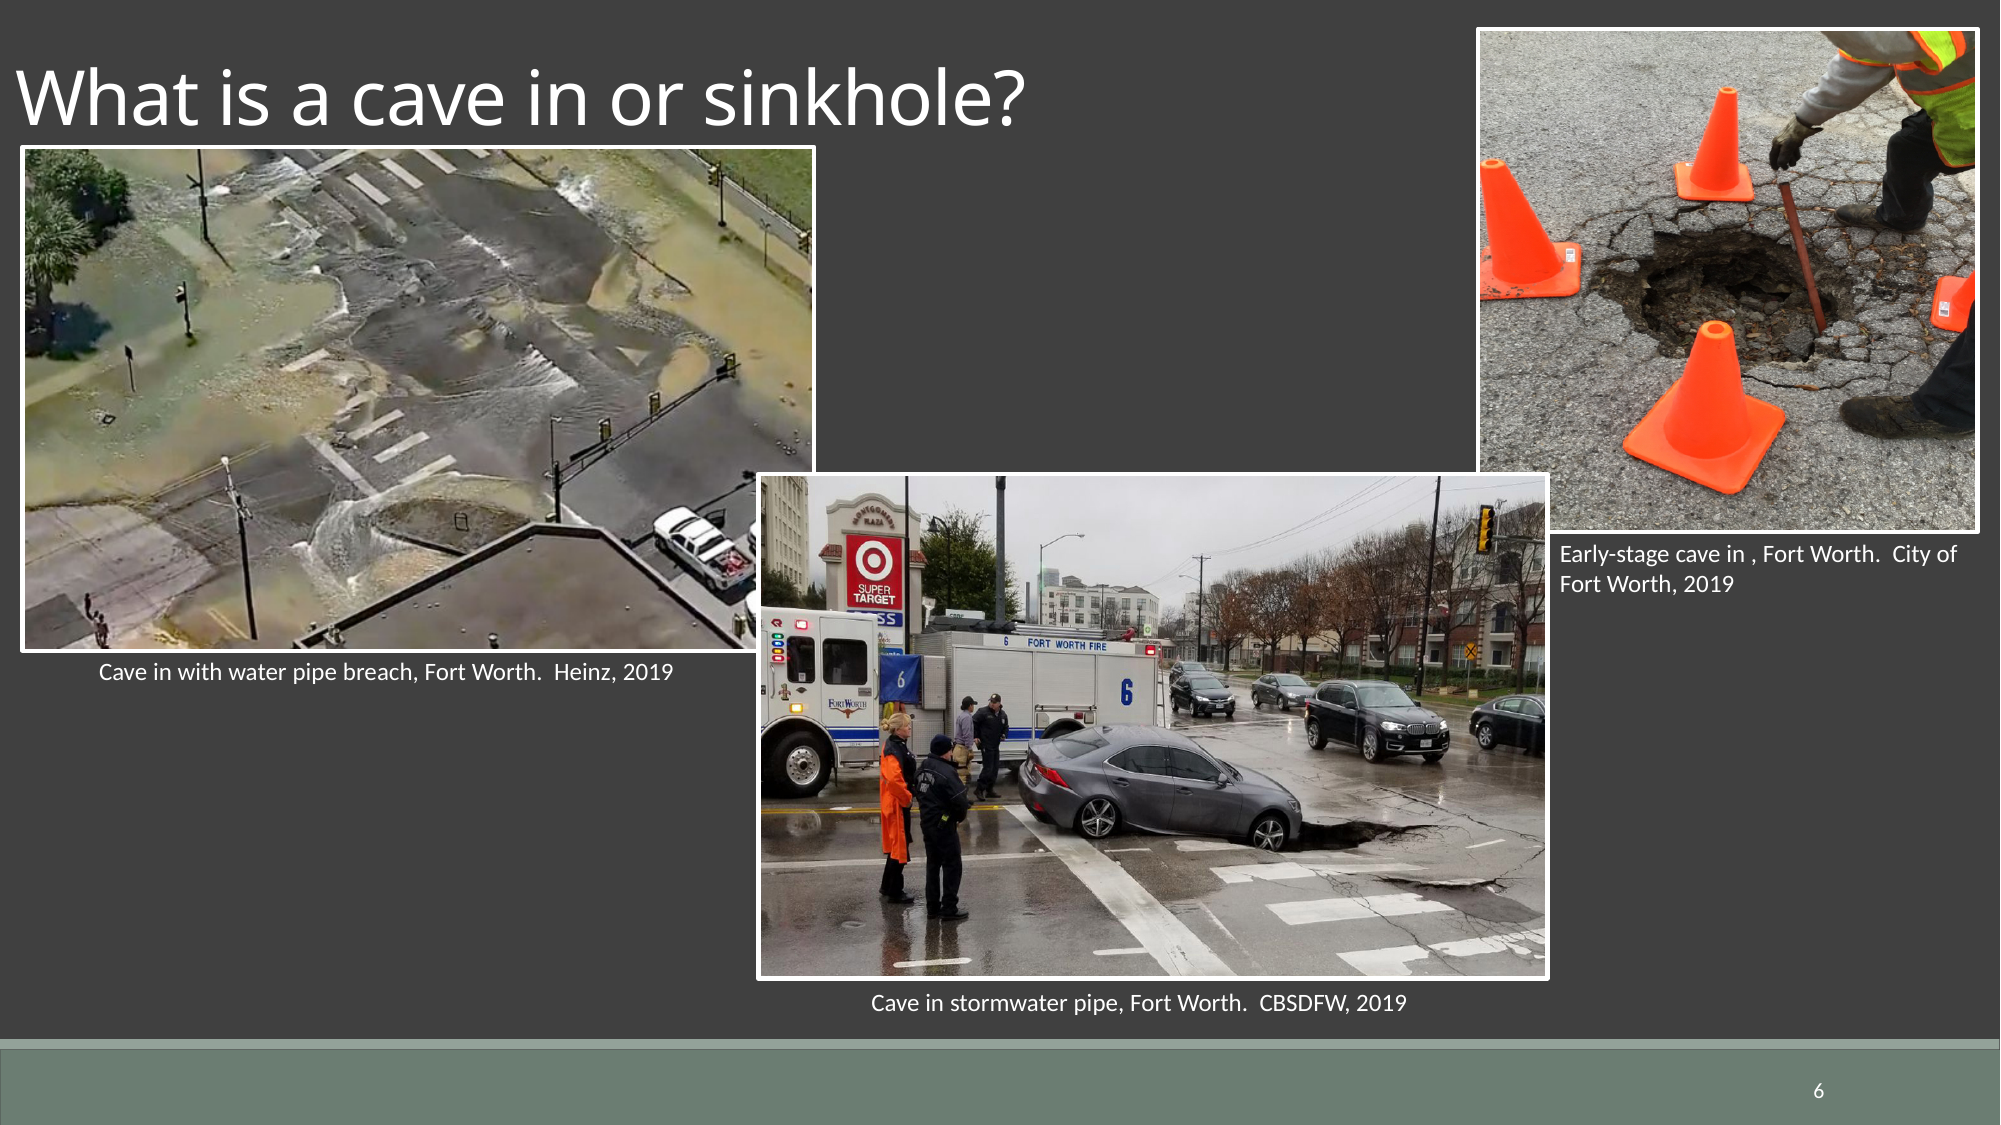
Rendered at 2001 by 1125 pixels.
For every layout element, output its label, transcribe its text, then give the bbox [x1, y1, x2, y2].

text_box Early-stage cave in , Fort Worth. City of Fort Worth, 2019 [1555, 539, 1976, 605]
text_box Cave in with water pipe breach, Fort Worth. Heinz, 2019 [84, 657, 757, 694]
picture [23, 148, 1546, 977]
text_box Cave in stormwater pipe, Fort Worth. CBSDFW, 2019 [856, 985, 1425, 1024]
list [1479, 30, 1976, 531]
slide_number 6 [1624, 1059, 1840, 1120]
title What is a cave in or sinkhole? [0, 15, 1125, 149]
